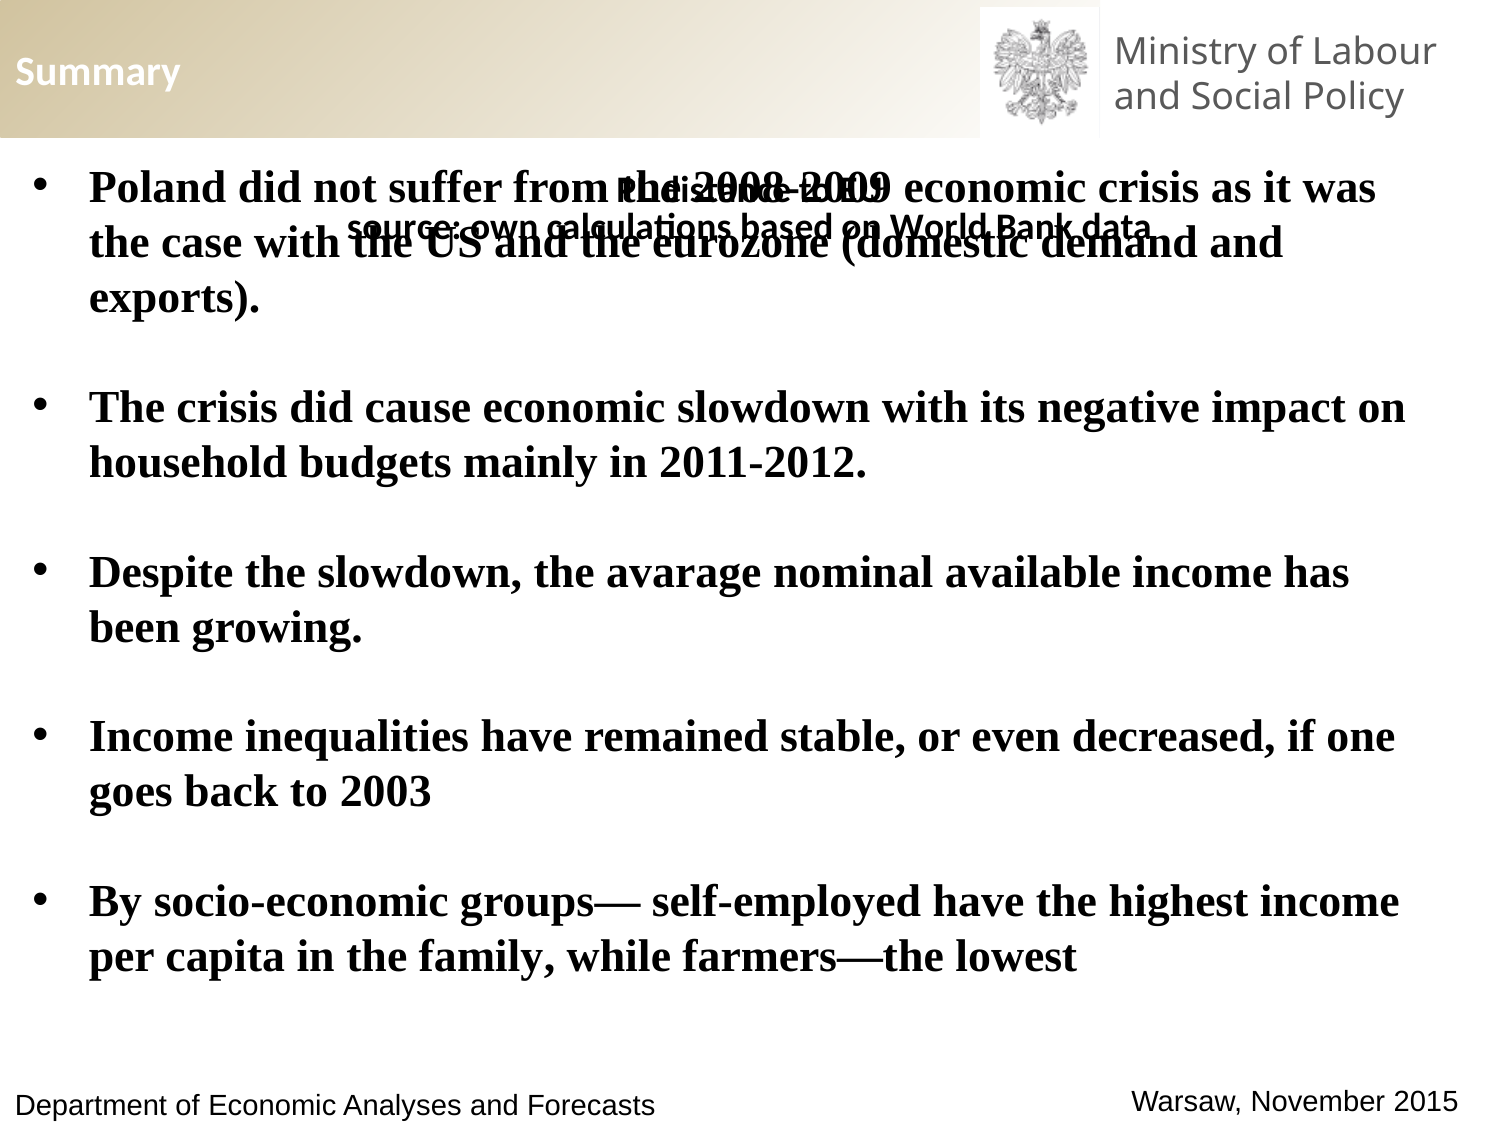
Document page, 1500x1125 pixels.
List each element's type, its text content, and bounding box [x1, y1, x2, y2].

text_box Department of Economic Analyses and Forecasts [0, 1078, 857, 1125]
title Summary [0, 0, 1101, 136]
text_box Warsaw, November 2015 [1099, 1074, 1474, 1125]
picture [979, 6, 1100, 136]
text_box Ministry of Labour and Social Policy [1105, 19, 1471, 125]
chart [0, 136, 1500, 1036]
